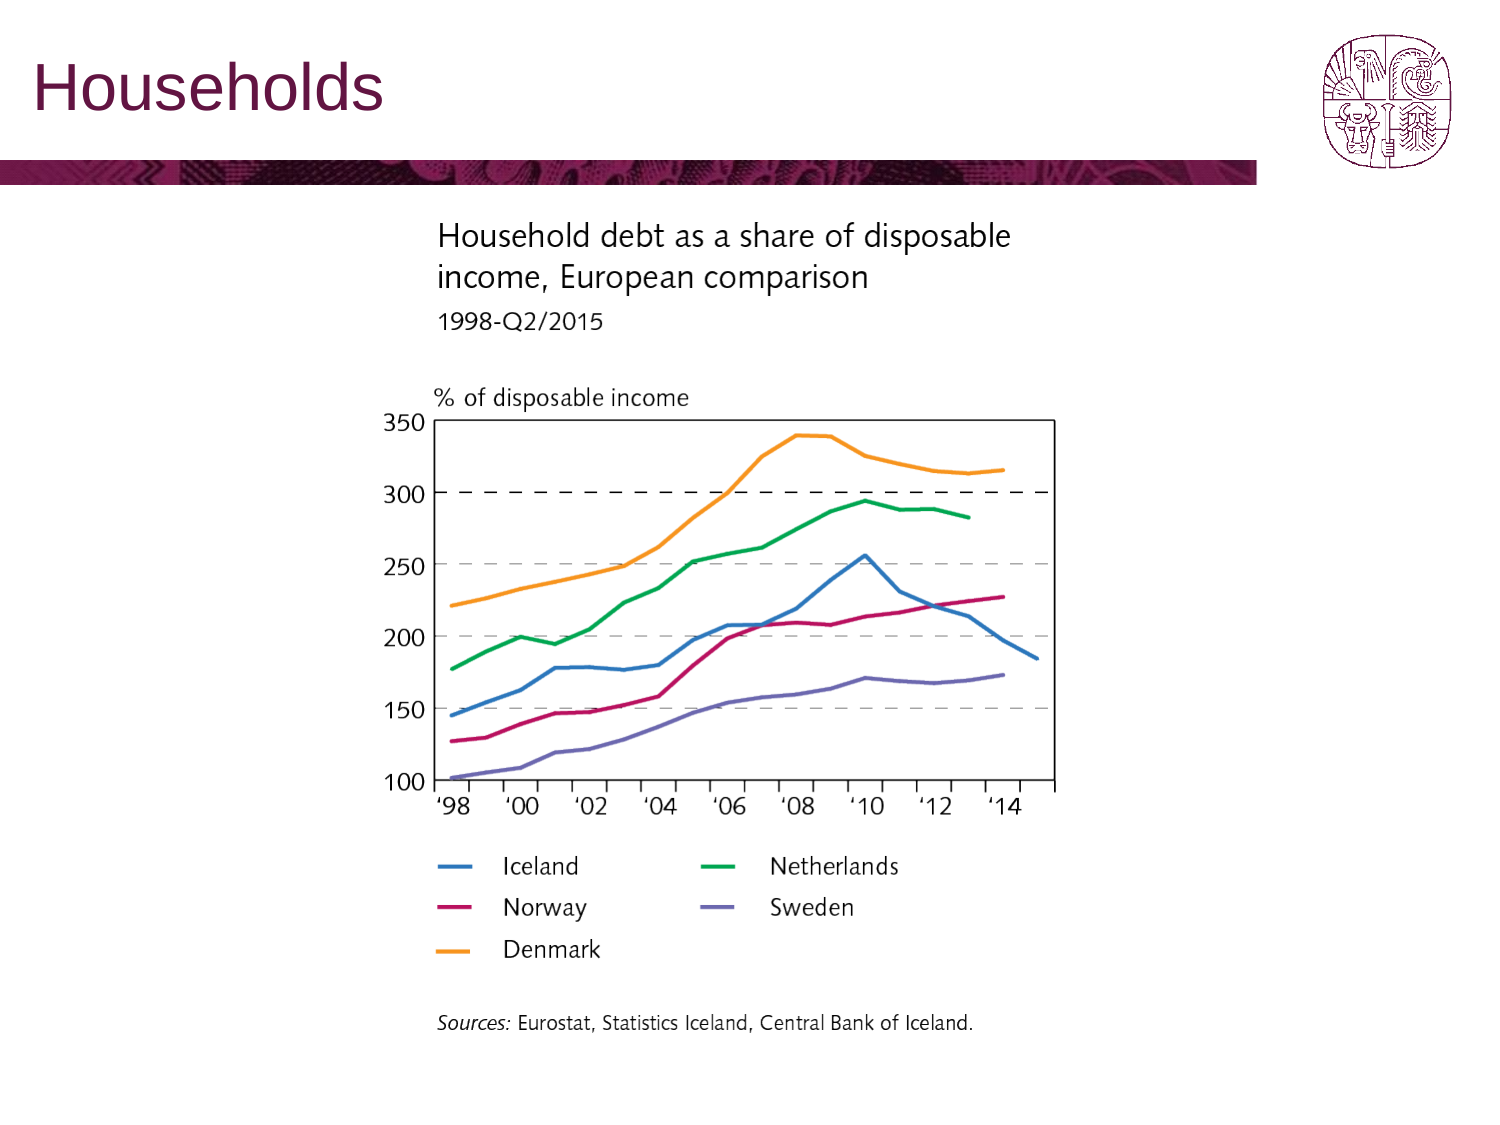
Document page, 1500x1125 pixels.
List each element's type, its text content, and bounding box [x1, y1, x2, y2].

title Households [17, 19, 1247, 149]
picture [383, 219, 1056, 1036]
picture [0, 160, 1258, 185]
picture [1316, 31, 1456, 173]
